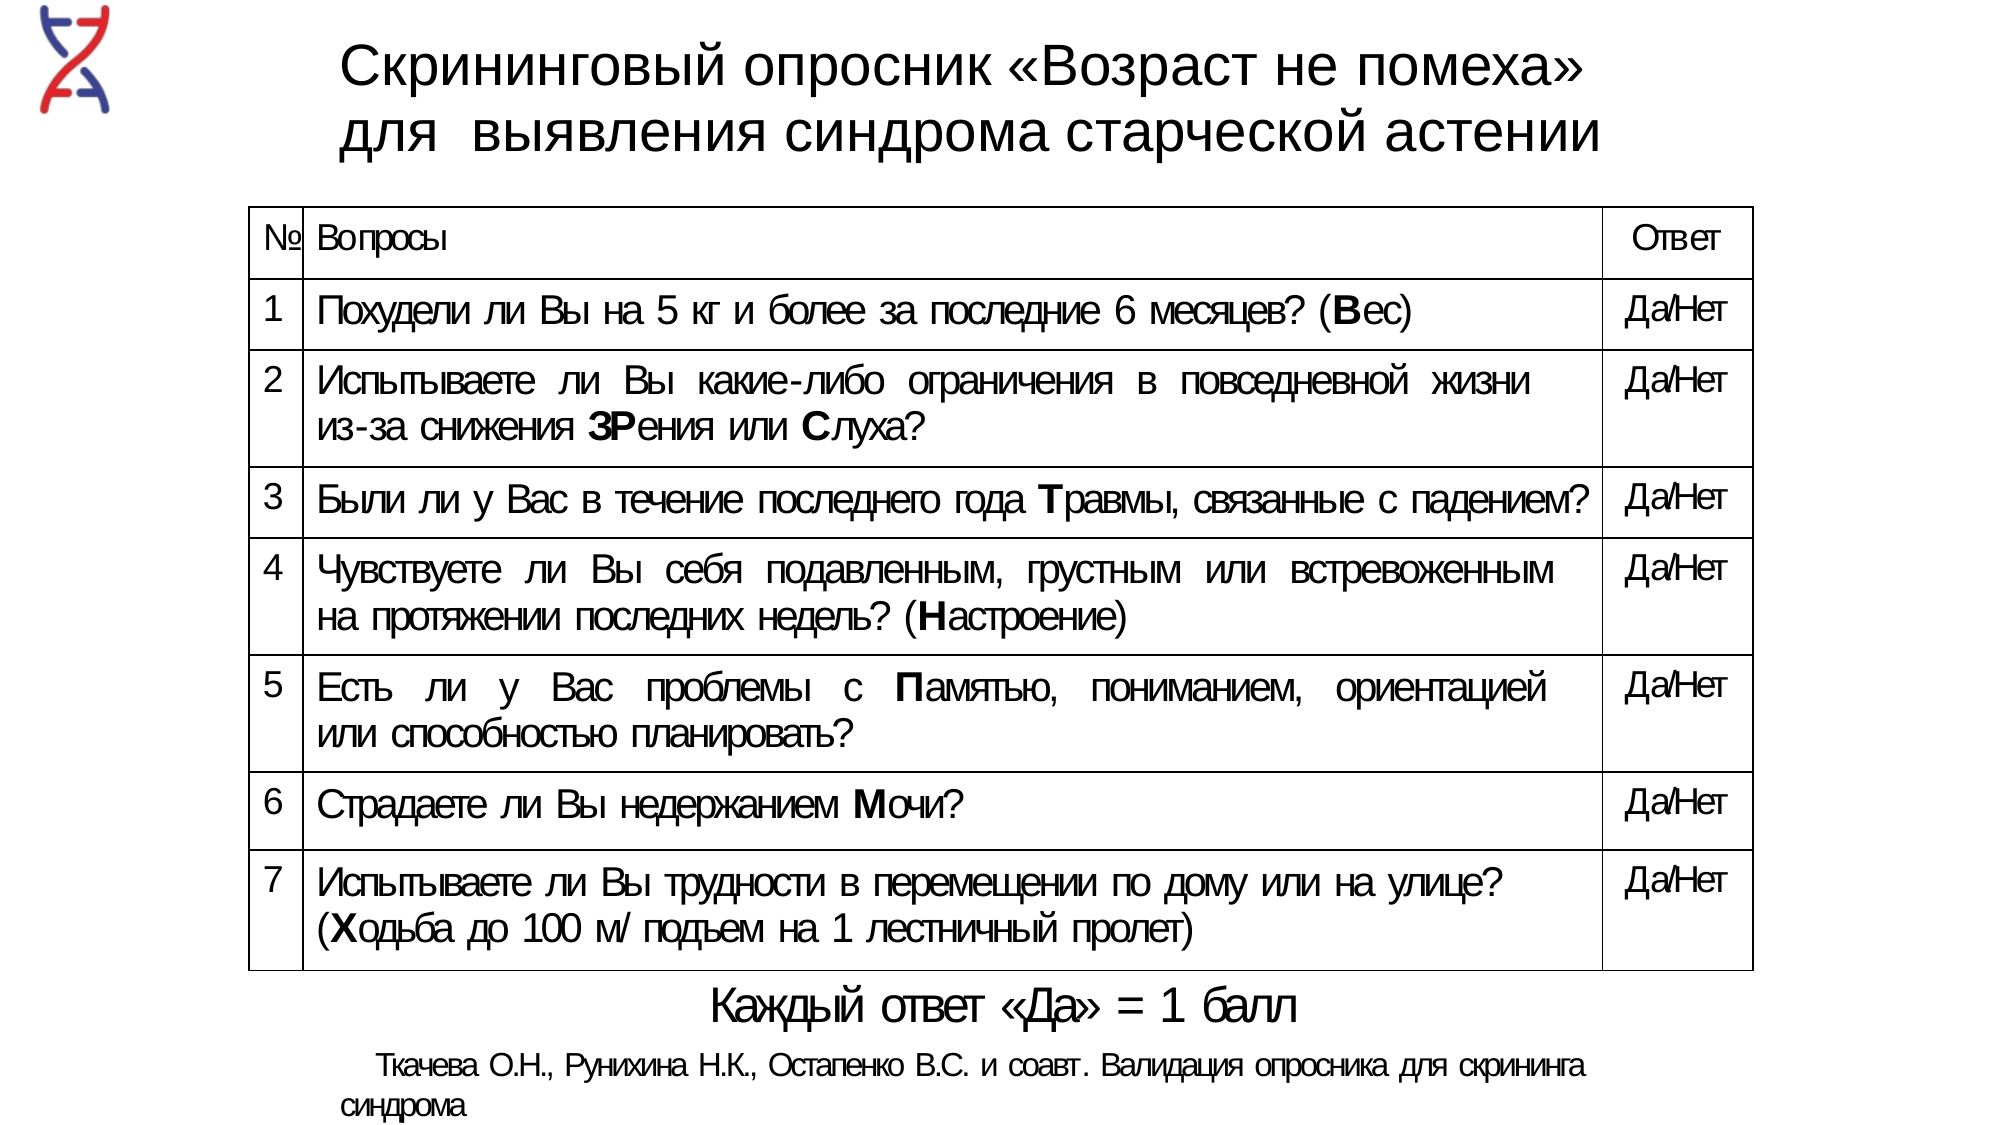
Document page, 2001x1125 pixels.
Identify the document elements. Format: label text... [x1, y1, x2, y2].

text_box Скрининговый опросник «Возраст не помеха» для выявления синдрома старческой астении Каждый ответ «Да» = 1 балл Ткачева О.Н., Рунихина Н.К., Остапенко В.С. и соавт. Валидация опросника для скрининга синдрома старческой астении в амбулаторной практике. Успехи геронтологии 2017; №2 (в печати) [339, 971, 1668, 1125]
table_cell Чувствуете ли Вы себя подавленным, грустным или встревоженным на протяжении последних недель? (Настроение) [304, 539, 1602, 654]
table_cell Есть ли у Вас проблемы с Памятью, пониманием, ориентацией или способностью планировать? [304, 656, 1602, 771]
table_cell Да/Нет [1603, 773, 1752, 849]
table_cell 6 [250, 773, 302, 849]
table_cell Были ли у Вас в течение последнего года Травмы, связанные с падением? [304, 468, 1602, 537]
table_cell Да/Нет [1603, 468, 1752, 537]
text_box Скрининговый опросник «Возраст не помеха» для выявления синдрома старческой астении Каждый ответ «Да» = 1 балл Ткачева О.Н., Рунихина Н.К., Остапенко В.С. и соавт. Валидация опросника для скрининга синдрома старческой астении в амбулаторной практике. Успехи геронтологии 2017; №2 (в печати) [339, 32, 1668, 206]
table_cell Похудели ли Вы на 5 кг и более за последние 6 месяцев? (Вес) [304, 280, 1602, 349]
table_cell Страдаете ли Вы недержанием Мочи? [304, 773, 1602, 849]
table_header № [250, 208, 302, 278]
table_cell Испытываете ли Вы трудности в перемещении по дому или на улице? (Ходьба до 100 м/ подъем на 1 лестничный пролет) [304, 851, 1602, 970]
table_header Ответ [1603, 208, 1752, 278]
table_cell Да/Нет [1603, 851, 1752, 970]
table_cell 7 [250, 851, 302, 970]
table_cell Да/Нет [1603, 539, 1752, 654]
table_cell 4 [250, 539, 302, 654]
picture [19, 4, 112, 116]
table_cell 3 [250, 468, 302, 537]
table_header Вопросы [304, 208, 1602, 278]
table_cell 5 [250, 656, 302, 771]
table_cell 2 [250, 351, 302, 466]
table_cell Да/Нет [1603, 351, 1752, 466]
table_cell Испытываете ли Вы какие-либо ограничения в повседневной жизни из-за снижения ЗРения или Слуха? [304, 351, 1602, 466]
table_cell Да/Нет [1603, 656, 1752, 771]
table_cell Да/Нет [1603, 280, 1752, 349]
table_cell 1 [250, 280, 302, 349]
